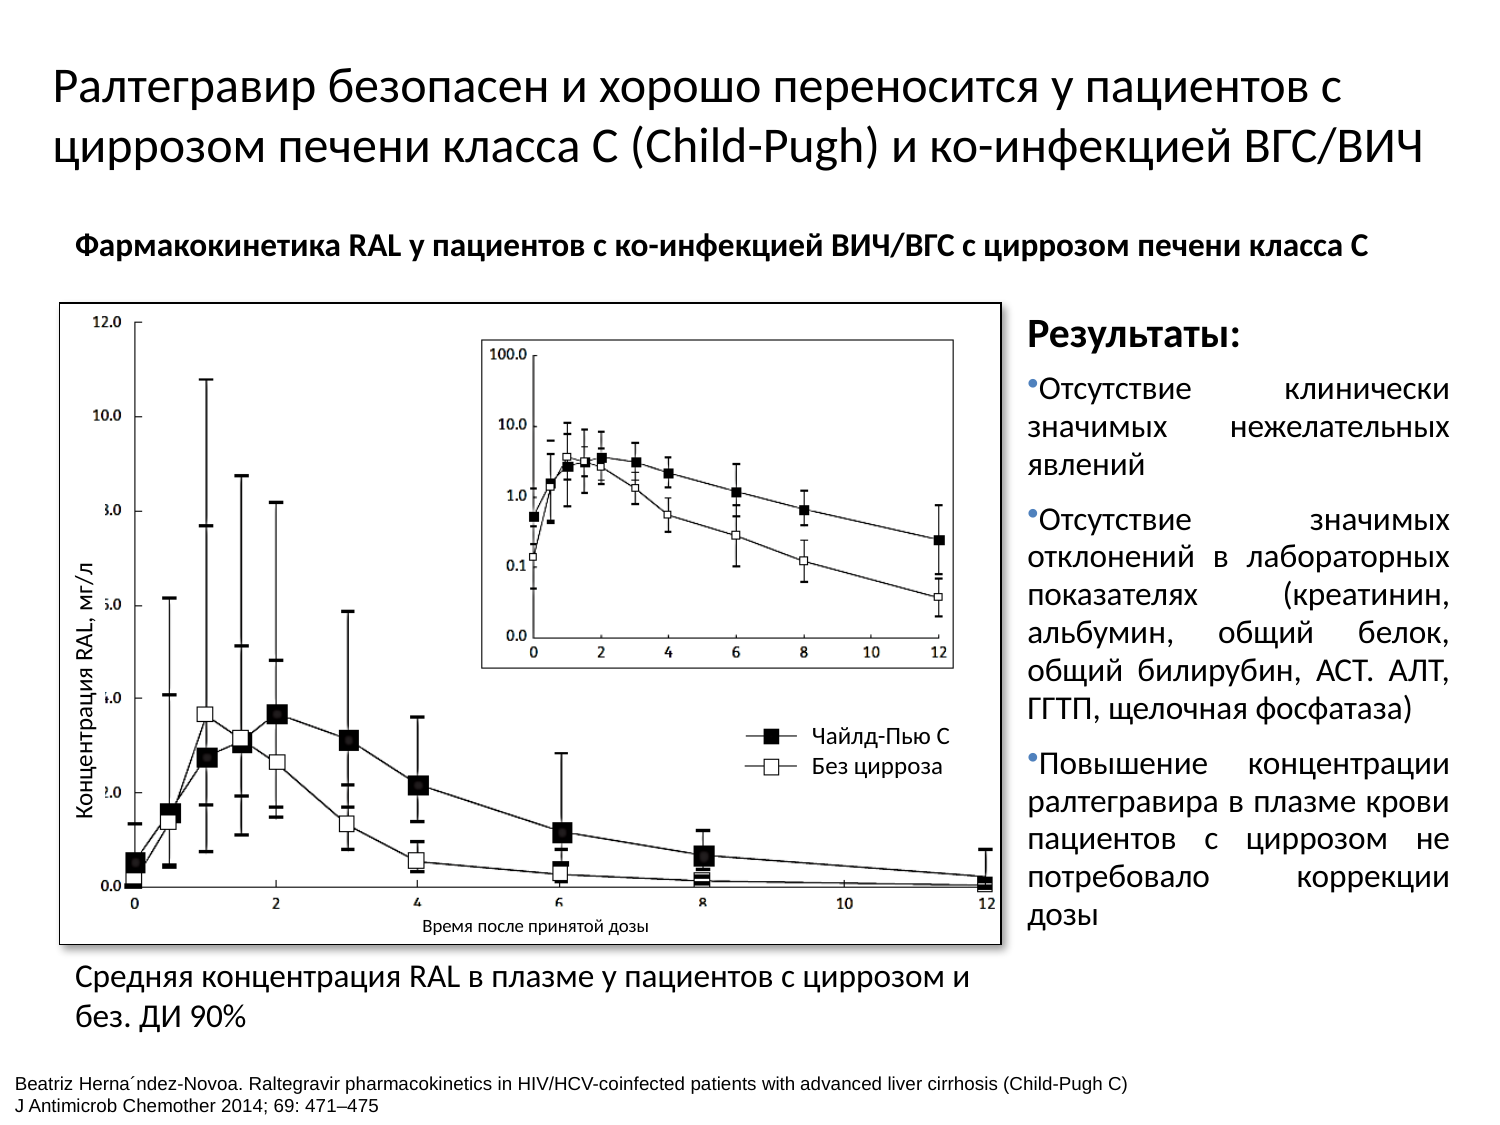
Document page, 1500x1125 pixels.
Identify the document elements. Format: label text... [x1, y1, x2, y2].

text_box Beatriz Herna´ndez-Novoa. Raltegravir pharmacokinetics in HIV/HCV-coinfected patients with advanced liver cirrhosis (Child-Pugh C) J Antimicrob Chemother 2014; 69: 471–475 [0, 1064, 1150, 1124]
text_box Фармакокинетика RAL у пациентов с ко-инфекцией ВИЧ/ВГС с циррозом печени класса С [60, 215, 1466, 270]
text_box Средняя концентрация RAL в плазме у пациентов с циррозом и без. ДИ 90% [60, 951, 1000, 1042]
picture [59, 303, 1001, 945]
text_box Ралтегравир безопасен и хорошо переносится у пациентов с циррозом печени класса С (Child-Pugh) и ко-инфекцией ВГС/ВИЧ [37, 19, 1500, 207]
text_box Результаты: Отсутствие клинически значимых нежелательных явлений Отсутствие значимых отклонений в лабораторных показателях (креатинин, альбумин, общий белок, общий билирубин, АСТ. АЛТ, ГГТП, щелочная фосфатаза) Повышение концентрации ралтегравира в плазме крови пациентов с циррозом не потребовало коррекции дозы [1012, 298, 1466, 941]
